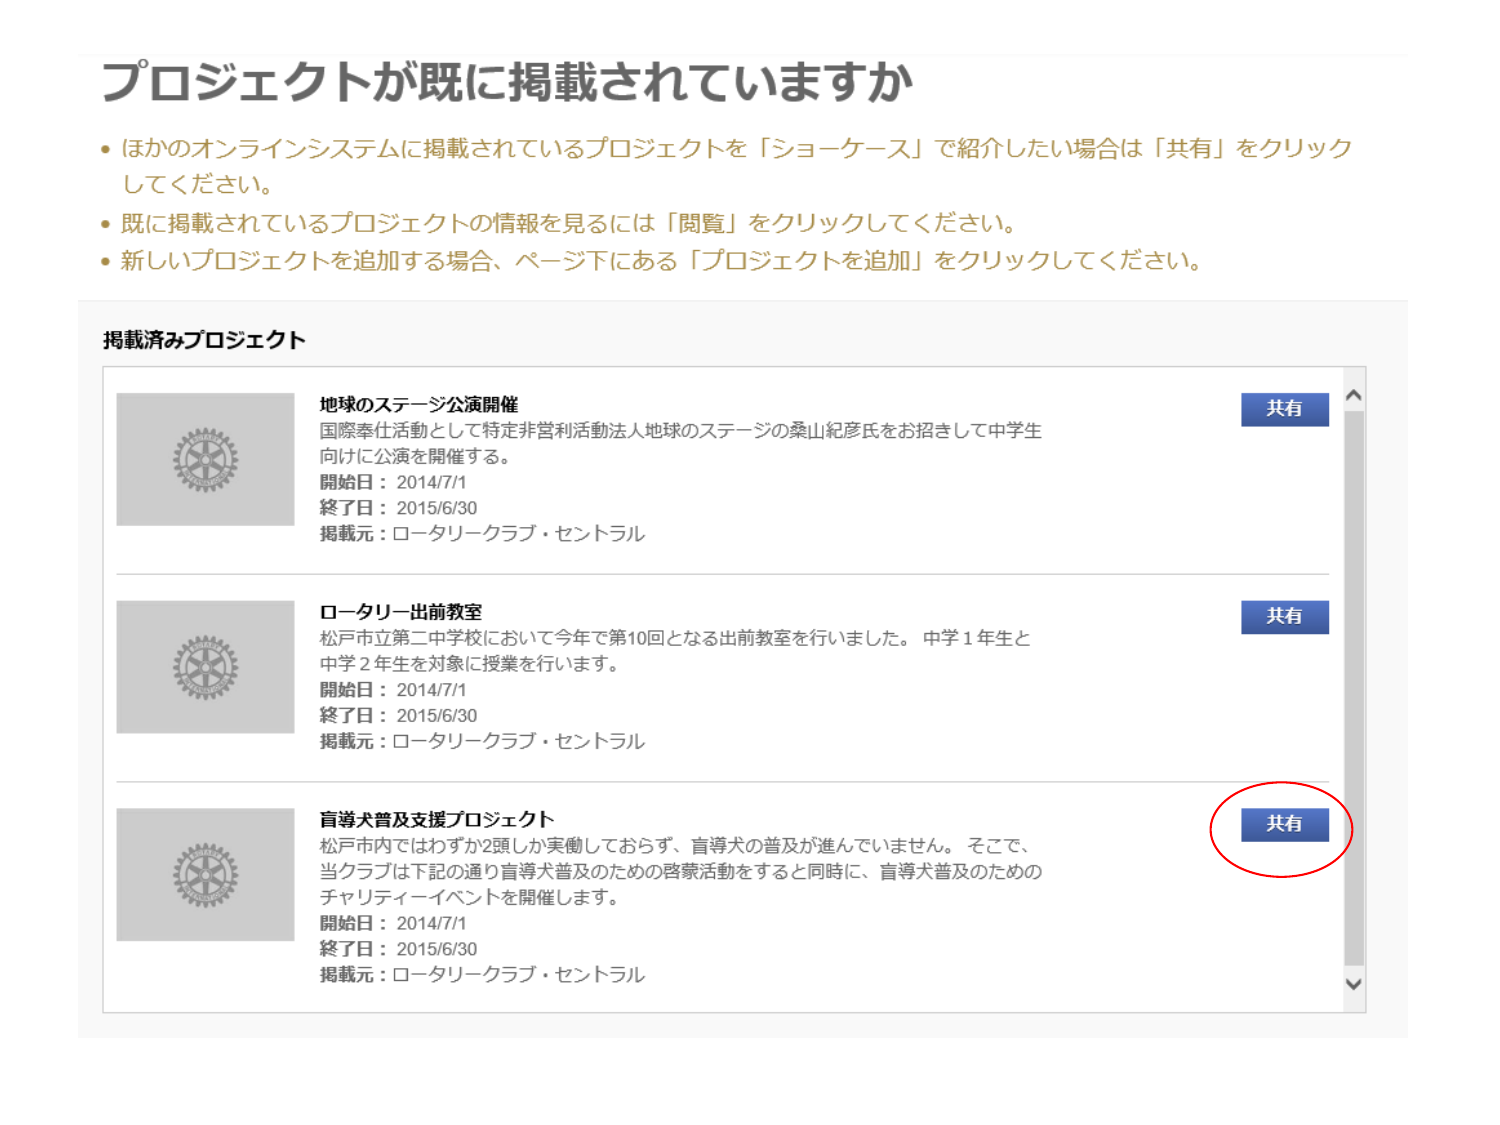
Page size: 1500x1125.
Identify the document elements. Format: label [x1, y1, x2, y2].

picture [78, 54, 1408, 1039]
